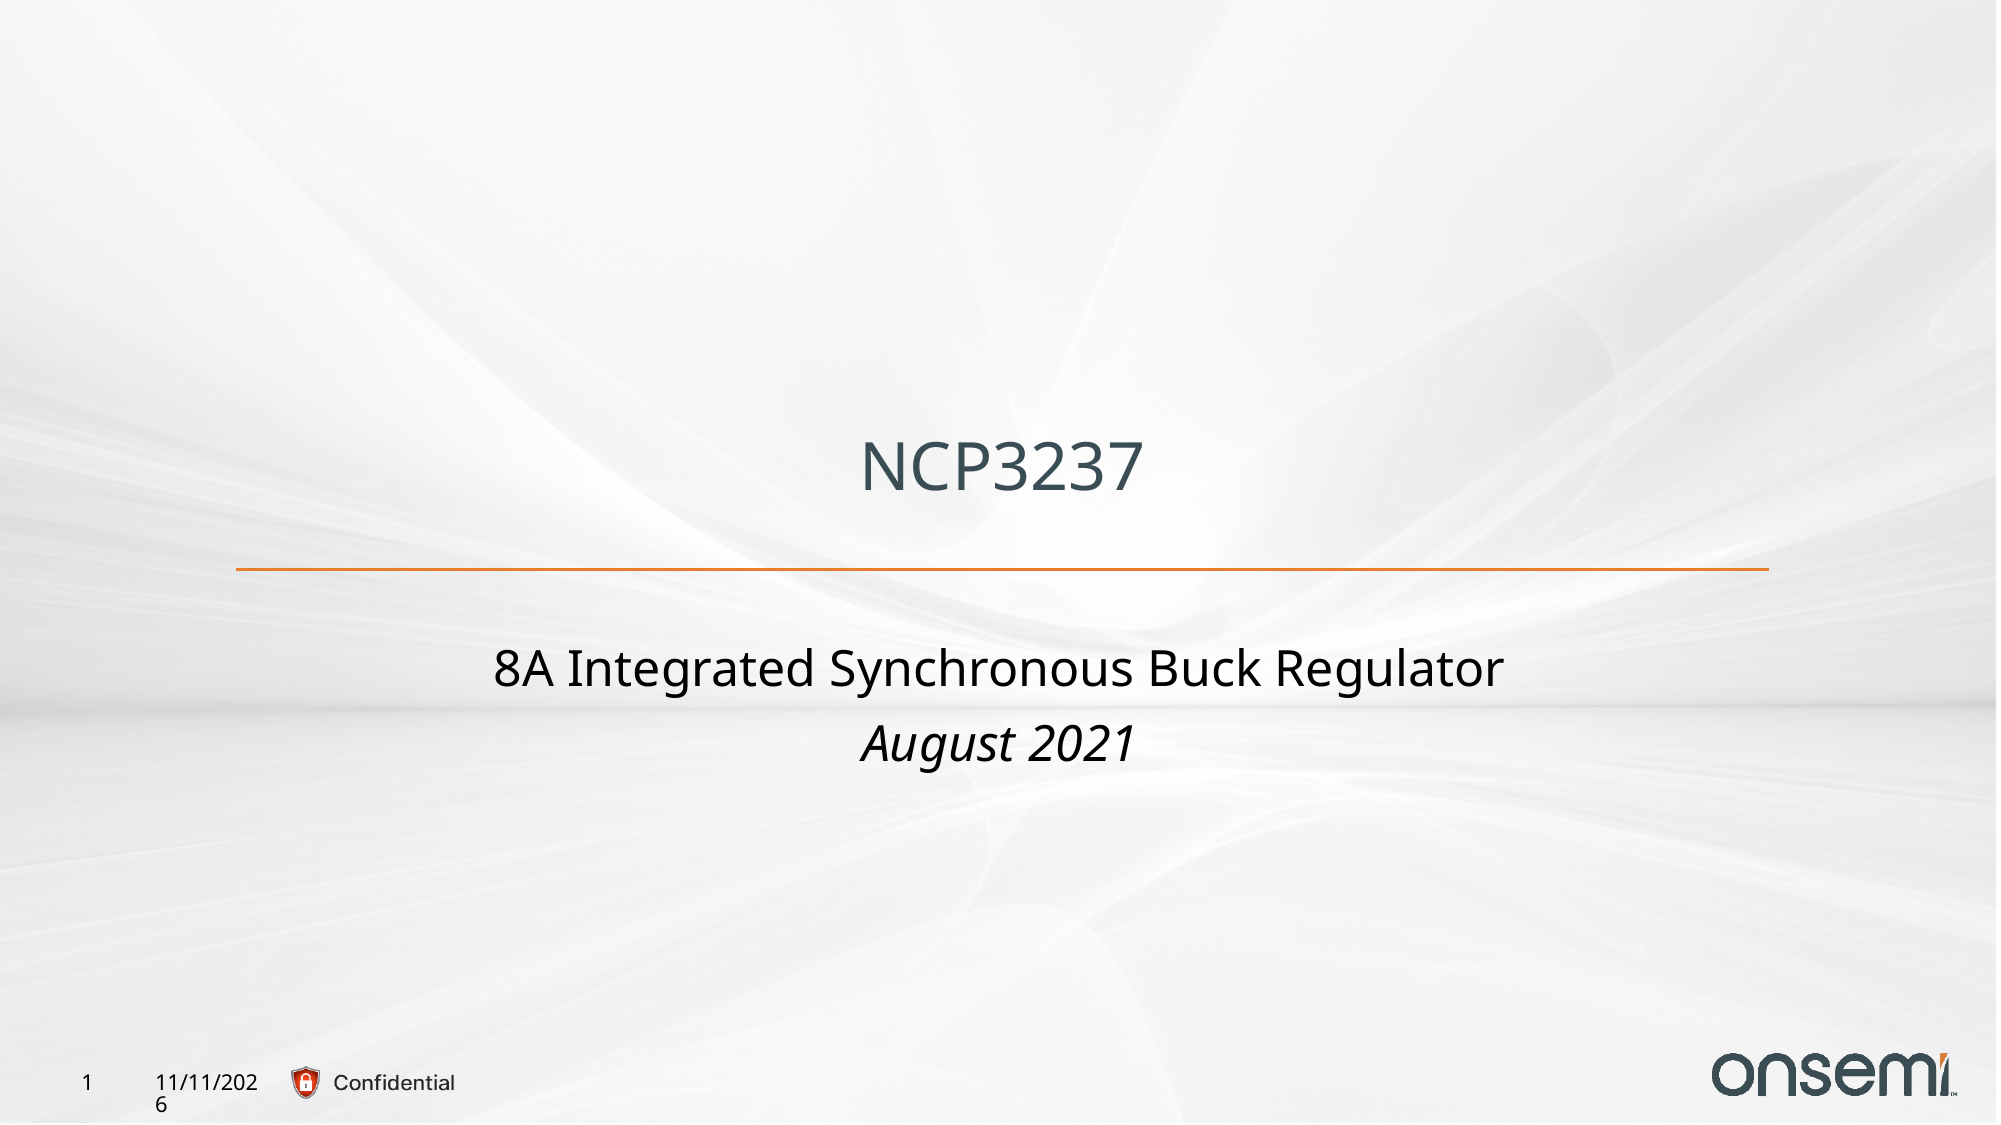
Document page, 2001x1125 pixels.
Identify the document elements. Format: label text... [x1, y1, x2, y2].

slide_number 1 [0, 1053, 109, 1114]
picture [282, 1066, 506, 1099]
list 8A Integrated Synchronous Buck Regulator August 2021 [298, 604, 1702, 812]
title NCP3237 [81, 412, 1924, 526]
picture [1695, 1024, 1968, 1121]
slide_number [140, 1053, 282, 1114]
